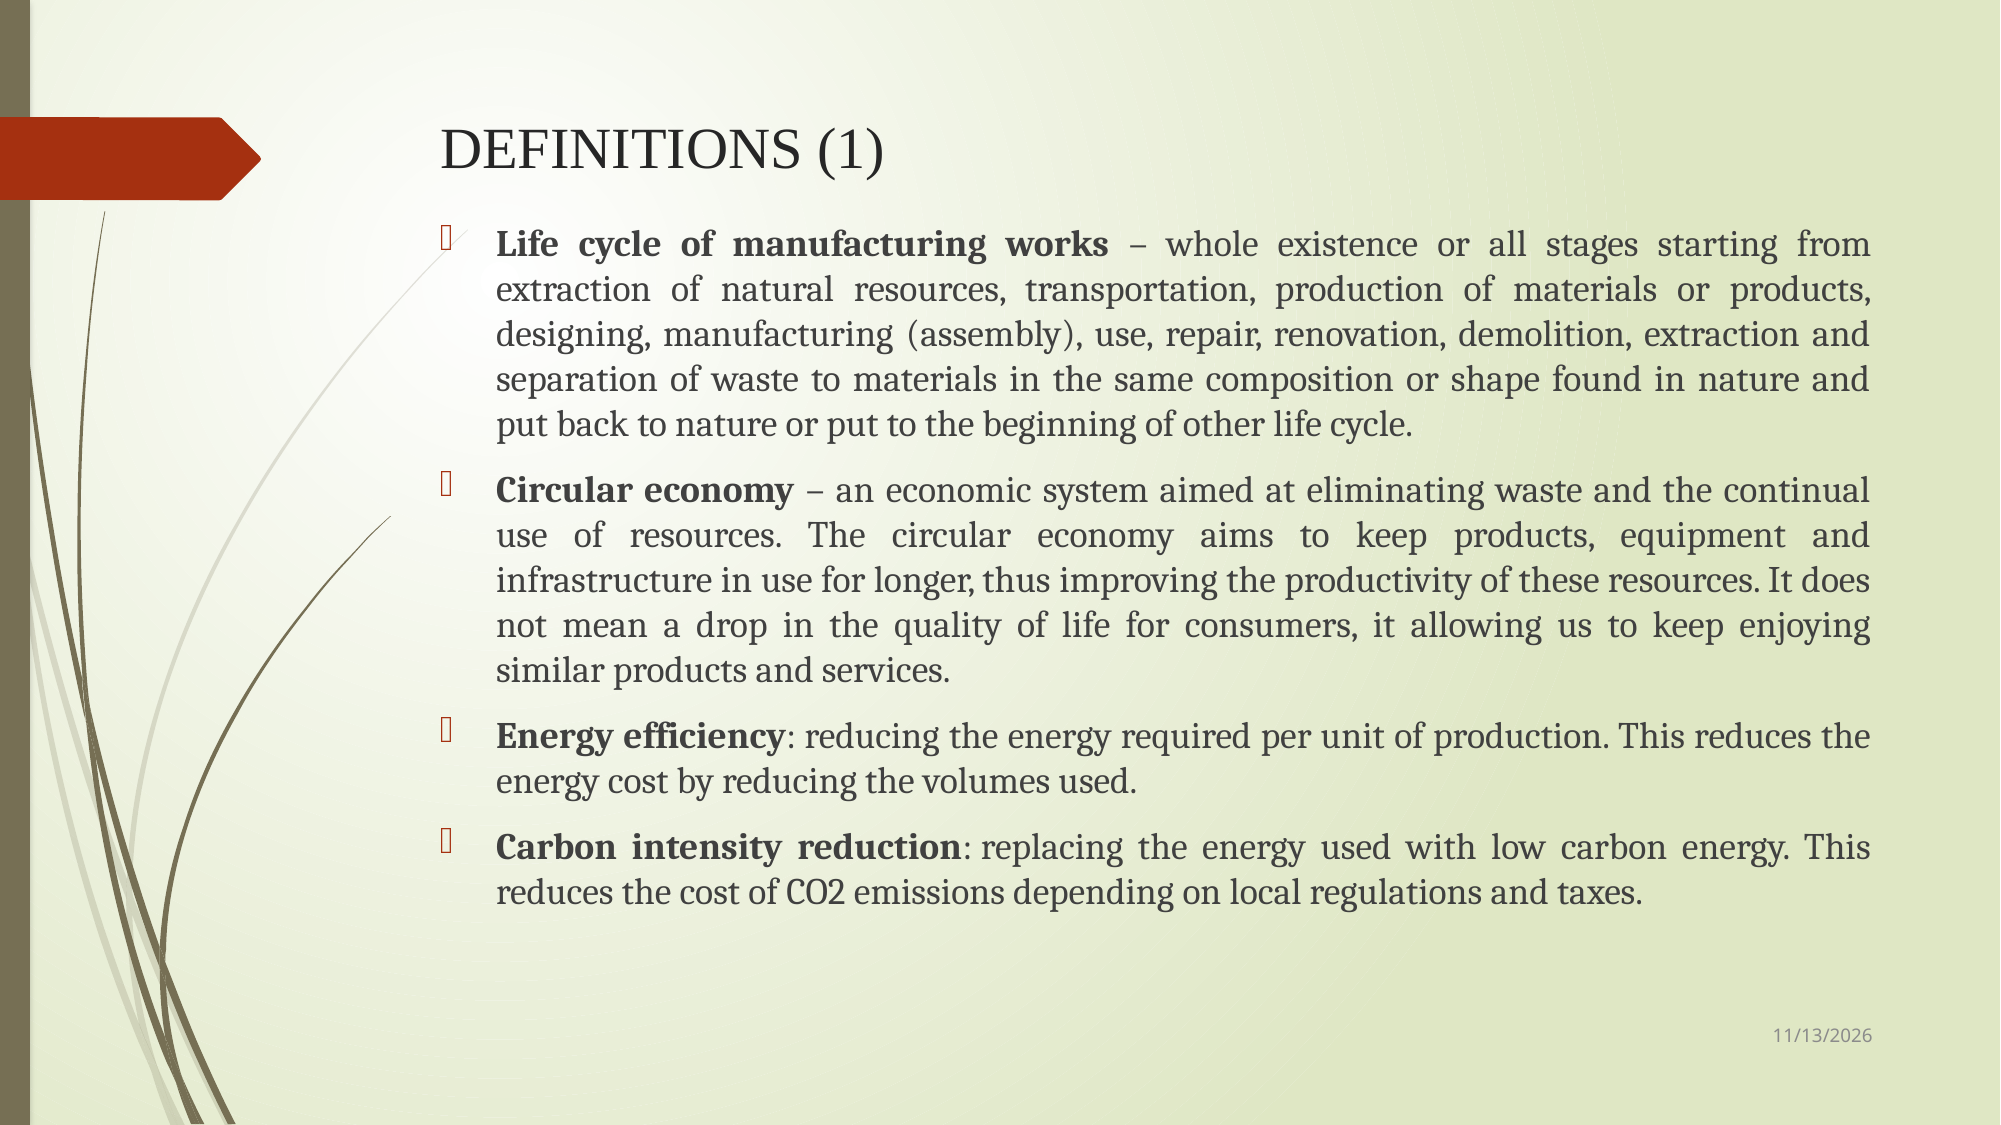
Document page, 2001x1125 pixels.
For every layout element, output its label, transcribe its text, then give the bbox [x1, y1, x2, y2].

title DEFINITIONS (1) [425, 102, 1888, 211]
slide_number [1699, 1005, 1888, 1067]
list Life cycle of manufacturing works – whole existence or all stages starting from extraction of natural resources, transportation, production of materials or products, designing, manufacturing (assembly), use, repair, renovation, demolition, extraction and separation of waste to materials in the same composition or shape found in nature and put back to nature or put to the beginning of other life cycle. Circular economy – an economic system aimed at eliminating waste and the continual use of resources. The circular economy aims to keep products, equipment and infrastructure in use for longer, thus improving the productivity of these resources. It does not mean a drop in the quality of life for consumers, it allowing us to keep enjoying similar products and services. Energy efficiency: reducing the energy required per unit of production. This reduces the energy cost by reducing the volumes used. Carbon intensity reduction: replacing the energy used with low carbon energy. This reduces the cost of CO2 emissions depending on local regulations and taxes. [424, 211, 1888, 1067]
